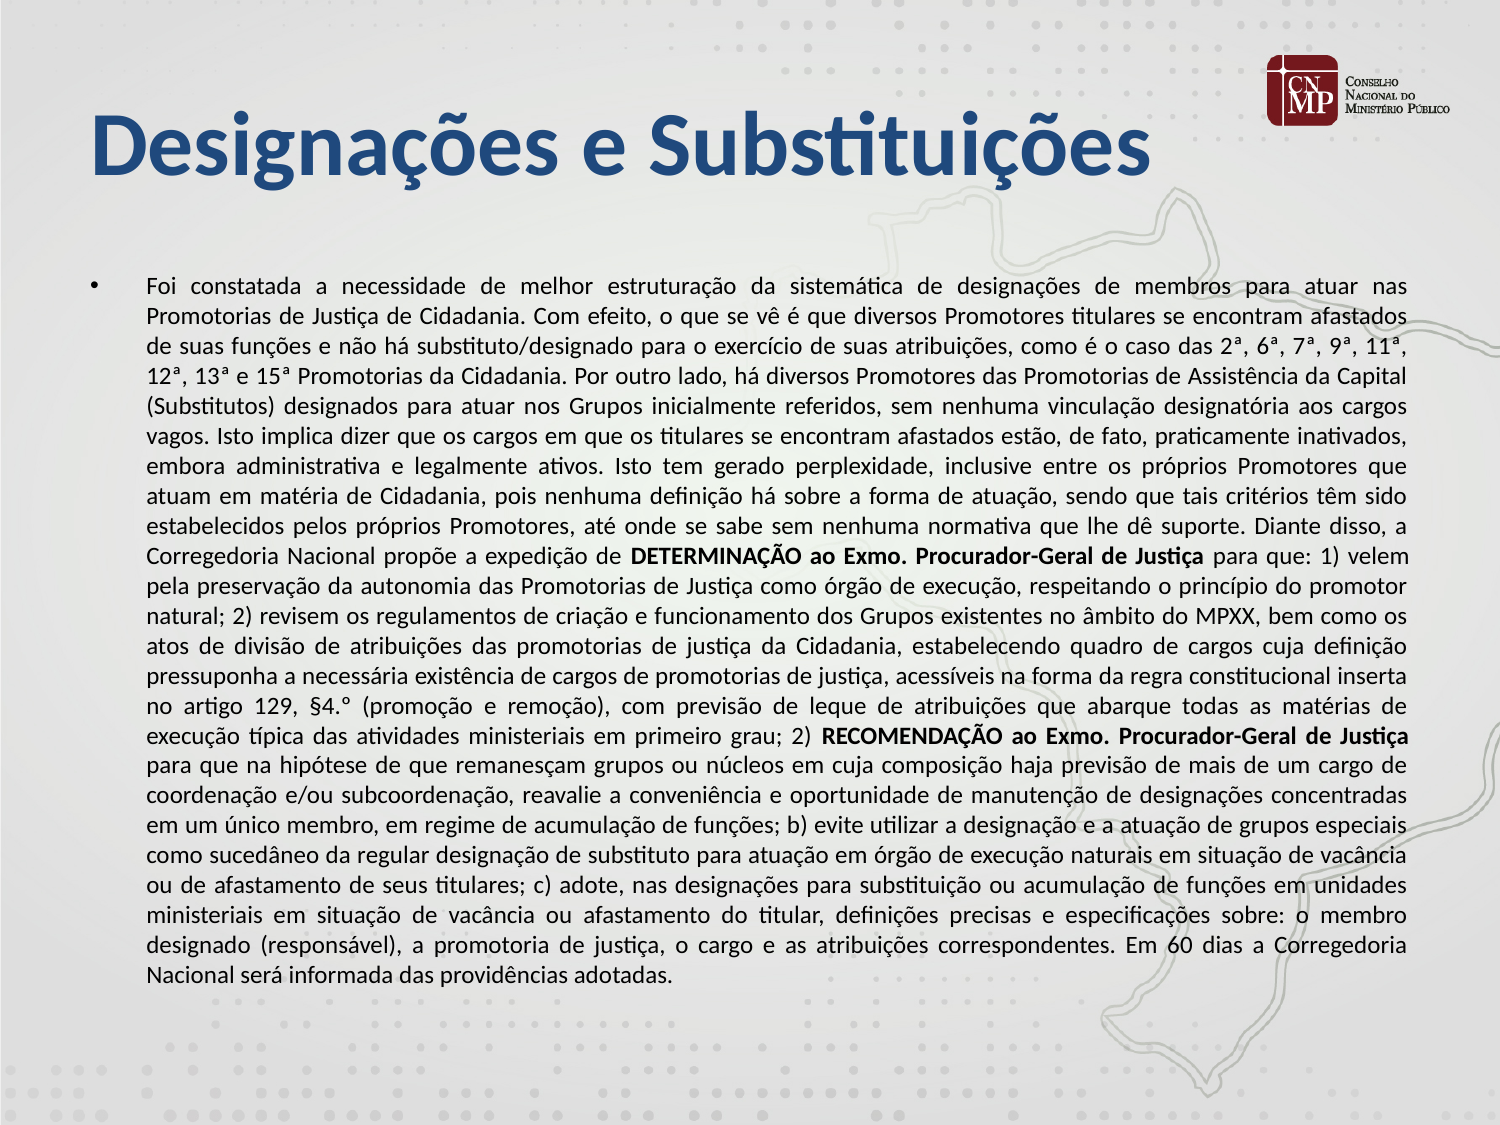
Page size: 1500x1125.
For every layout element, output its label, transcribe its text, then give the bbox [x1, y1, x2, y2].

title Designações e Substituições [75, 45, 1258, 233]
list Foi constatada a necessidade de melhor estruturação da sistemática de designações de membros para atuar nas Promotorias de Justiça de Cidadania. Com efeito, o que se vê é que diversos Promotores titulares se encontram afastados de suas funções e não há substituto/designado para o exercício de suas atribuições, como é o caso das 2ª, 6ª, 7ª, 9ª, 11ª, 12ª, 13ª e 15ª Promotorias da Cidadania. Por outro lado, há diversos Promotores das Promotorias de Assistência da Capital (Substitutos) designados para atuar nos Grupos inicialmente referidos, sem nenhuma vinculação designatória aos cargos vagos. Isto implica dizer que os cargos em que os titulares se encontram afastados estão, de fato, praticamente inativados, embora administrativa e legalmente ativos. Isto tem gerado perplexidade, inclusive entre os próprios Promotores que atuam em matéria de Cidadania, pois nenhuma definição há sobre a forma de atuação, sendo que tais critérios têm sido estabelecidos pelos próprios Promotores, até onde se sabe sem nenhuma normativa que lhe dê suporte. Diante disso, a Corregedoria Nacional propõe a expedição de DETERMINAÇÃO ao Exmo. Procurador-Geral de Justiça para que: 1) velem pela preservação da autonomia das Promotorias de Justiça como órgão de execução, respeitando o princípio do promotor natural; 2) revisem os regulamentos de criação e funcionamento dos Grupos existentes no âmbito do MPXX, bem como os atos de divisão de atribuições das promotorias de justiça da Cidadania, estabelecendo quadro de cargos cuja definição pressuponha a necessária existência de cargos de promotorias de justiça, acessíveis na forma da regra constitucional inserta no artigo 129, §4.º (promoção e remoção), com previsão de leque de atribuições que abarque todas as matérias de execução típica das atividades ministeriais em primeiro grau; 2) RECOMENDAÇÃO ao Exmo. Procurador-Geral de Justiça para que na hipótese de que remanesçam grupos ou núcleos em cuja composição haja previsão de mais de um cargo de coordenação e/ou subcoordenação, reavalie a conveniência e oportunidade de manutenção de designações concentradas em um único membro, em regime de acumulação de funções; b) evite utilizar a designação e a atuação de grupos especiais como sucedâneo da regular designação de substituto para atuação em órgão de execução naturais em situação de vacância ou de afastamento de seus titulares; c) adote, nas designações para substituição ou acumulação de funções em unidades ministeriais em situação de vacância ou afastamento do titular, definições precisas e especificações sobre: o membro designado (responsável), a promotoria de justiça, o cargo e as atribuições correspondentes. Em 60 dias a Corregedoria Nacional será informada das providências adotadas. [75, 262, 1425, 1005]
picture [0, 0, 1500, 1125]
